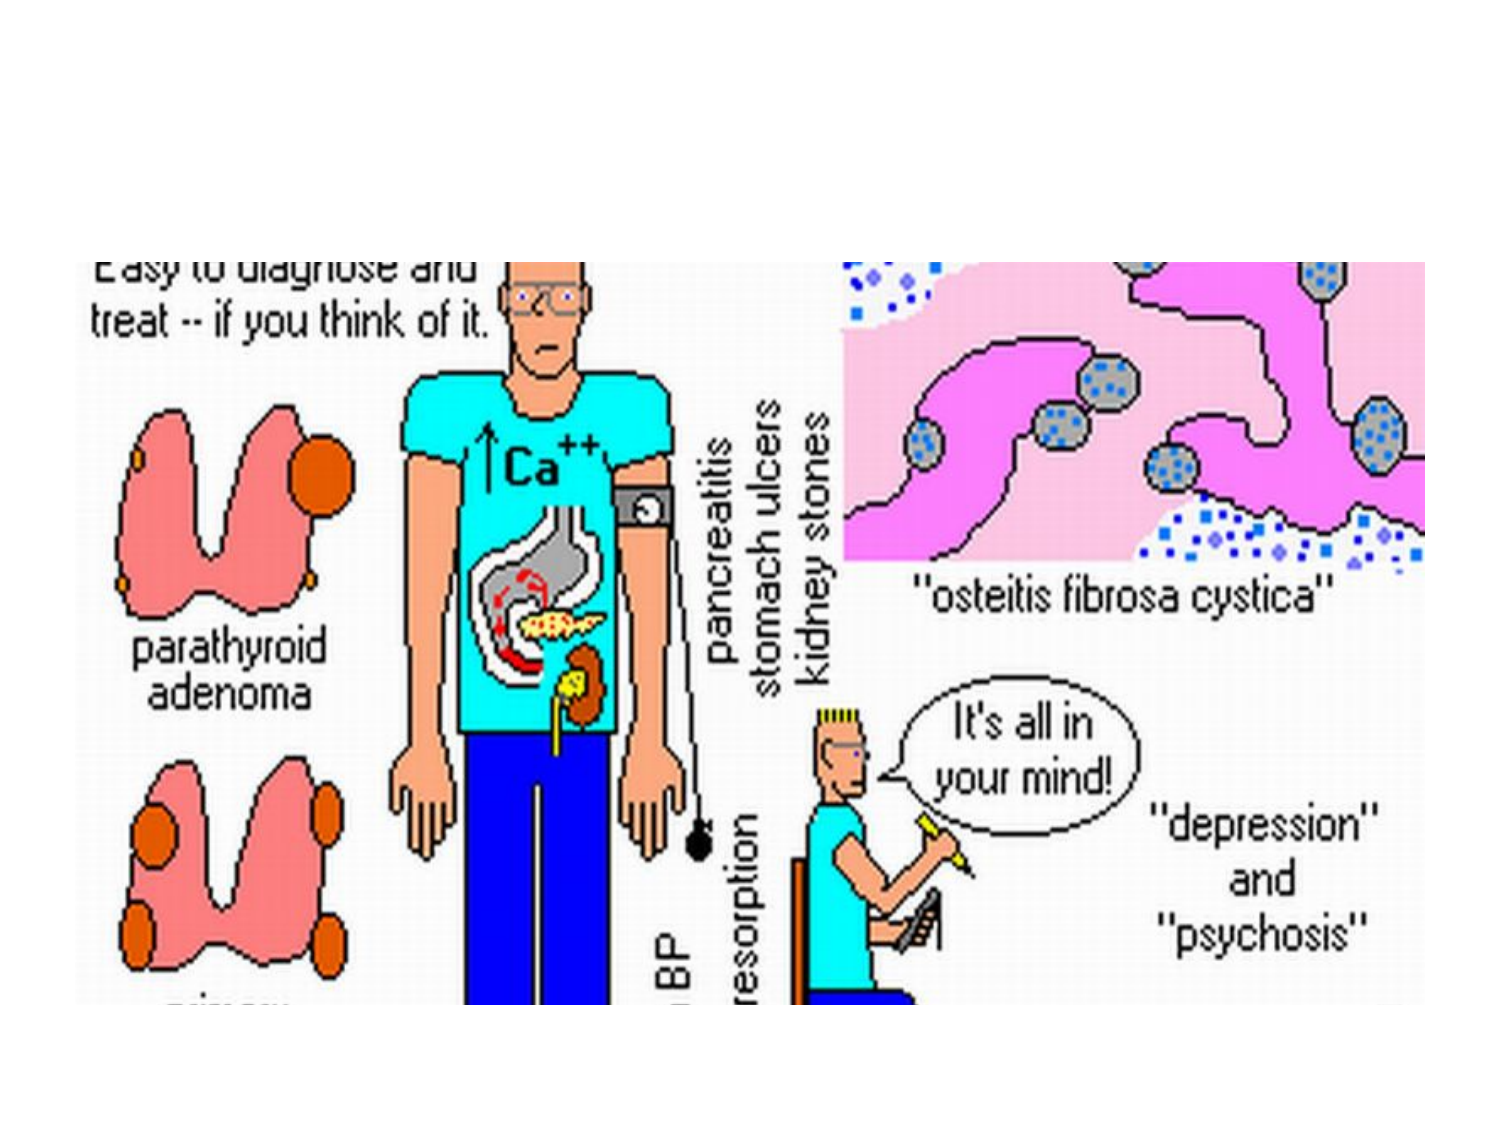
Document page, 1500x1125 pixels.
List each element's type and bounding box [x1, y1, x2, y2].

list [74, 262, 1426, 1006]
